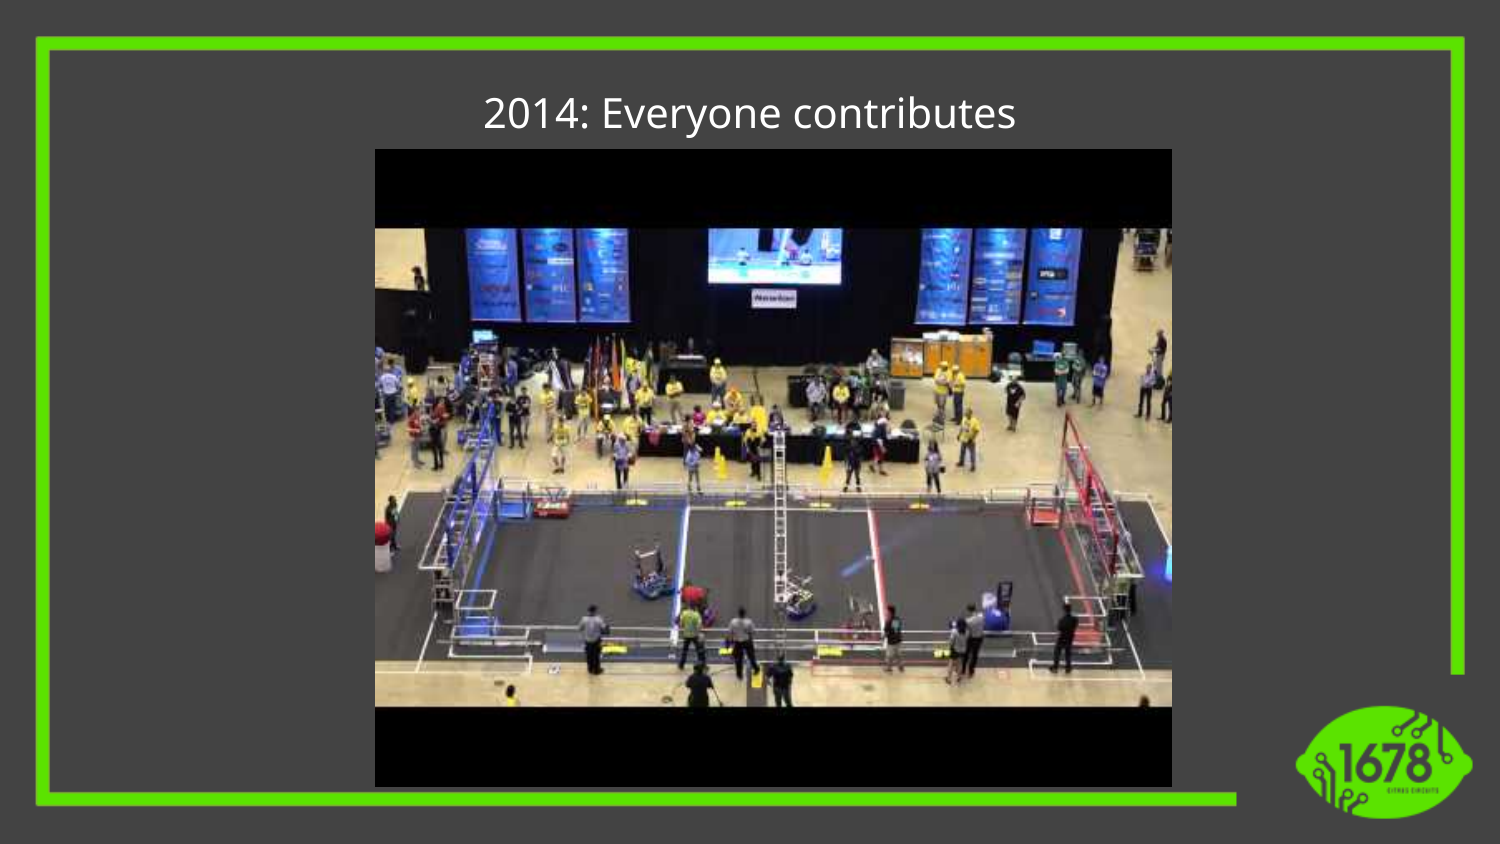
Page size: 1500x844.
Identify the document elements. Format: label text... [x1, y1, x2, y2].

picture [0, 0, 1500, 844]
text_box 2014: Everyone contributes [263, 72, 1237, 150]
